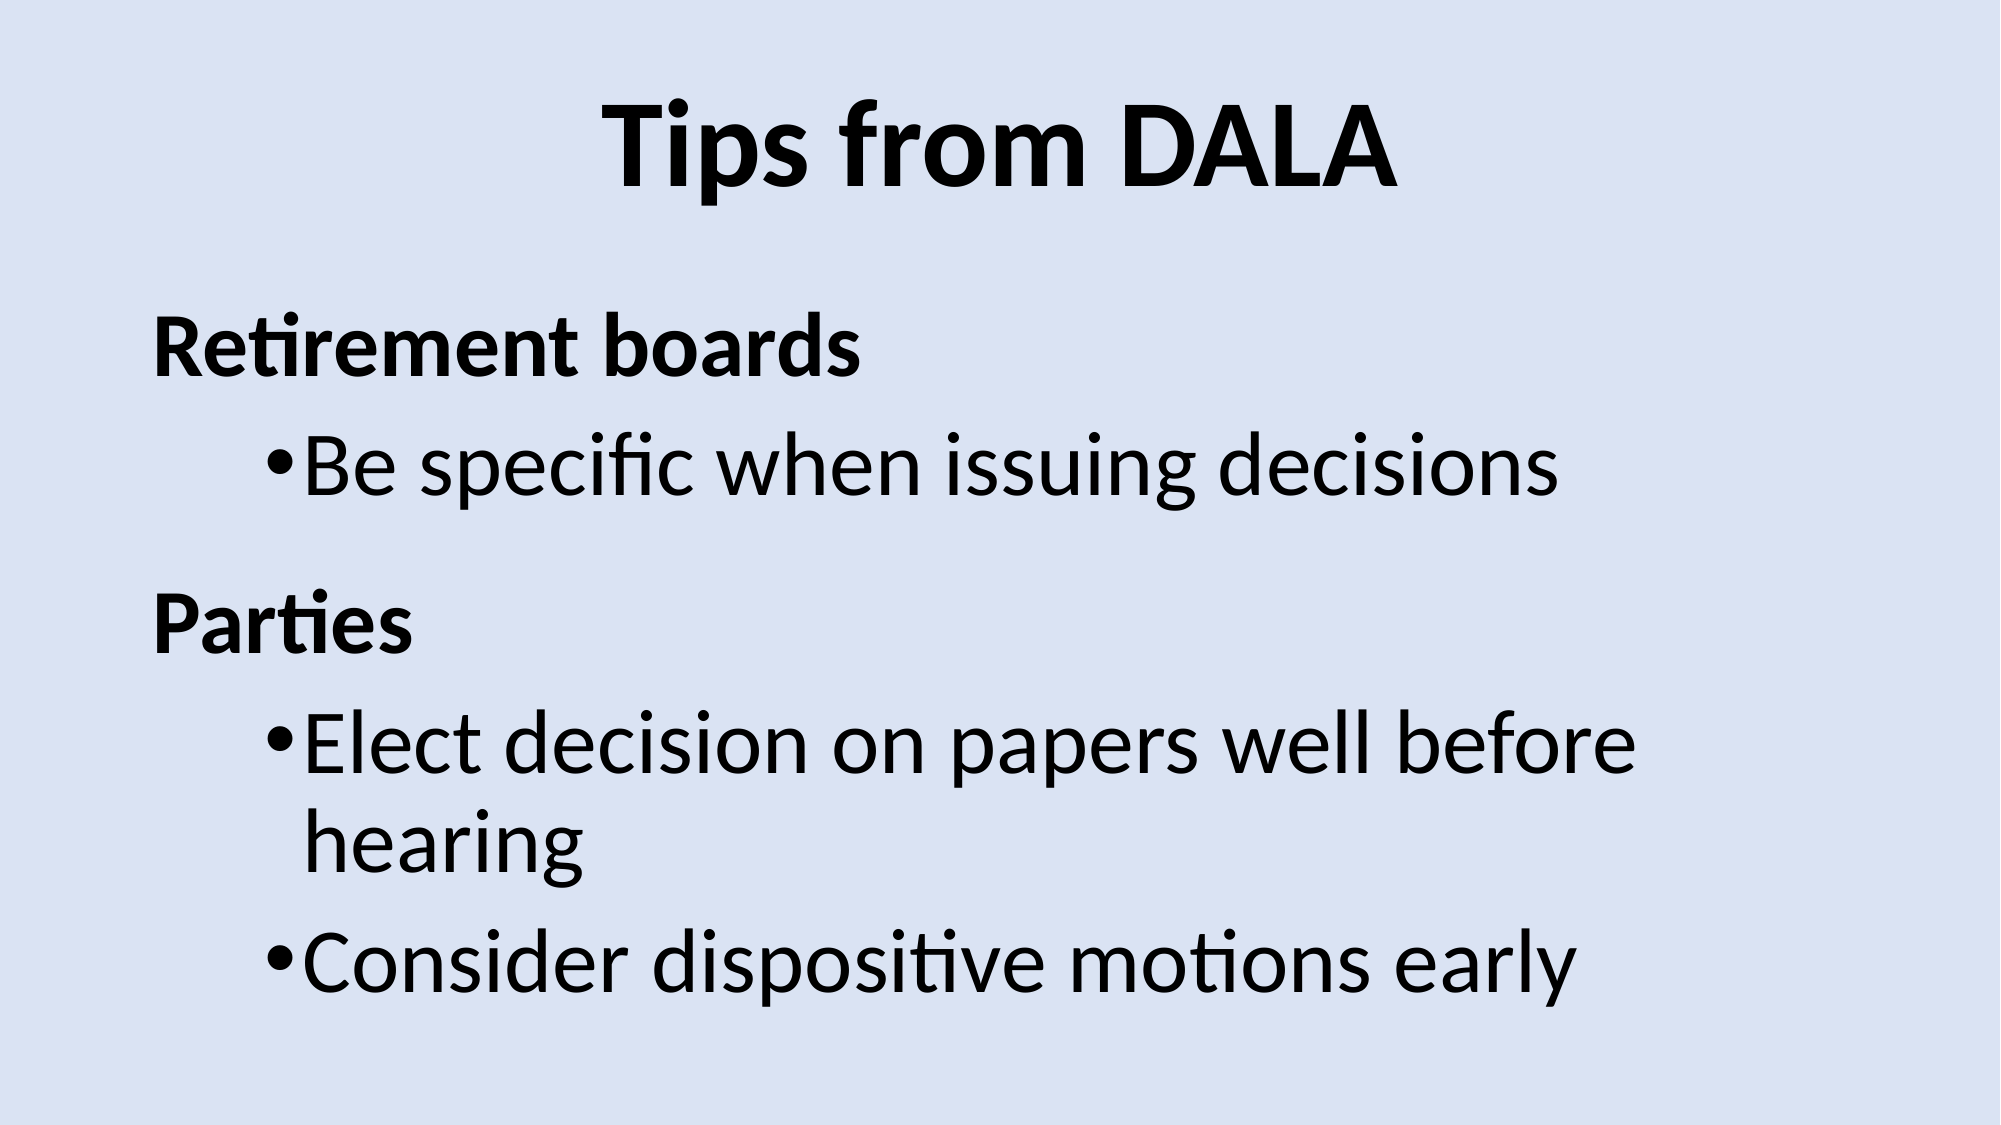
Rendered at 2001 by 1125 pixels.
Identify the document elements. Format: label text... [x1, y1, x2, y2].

title Tips from DALA [137, 59, 1863, 168]
list Retirement boards Be specific when issuing decisions Parties Elect decision on papers well before hearing Consider dispositive motions early [137, 168, 1863, 1066]
